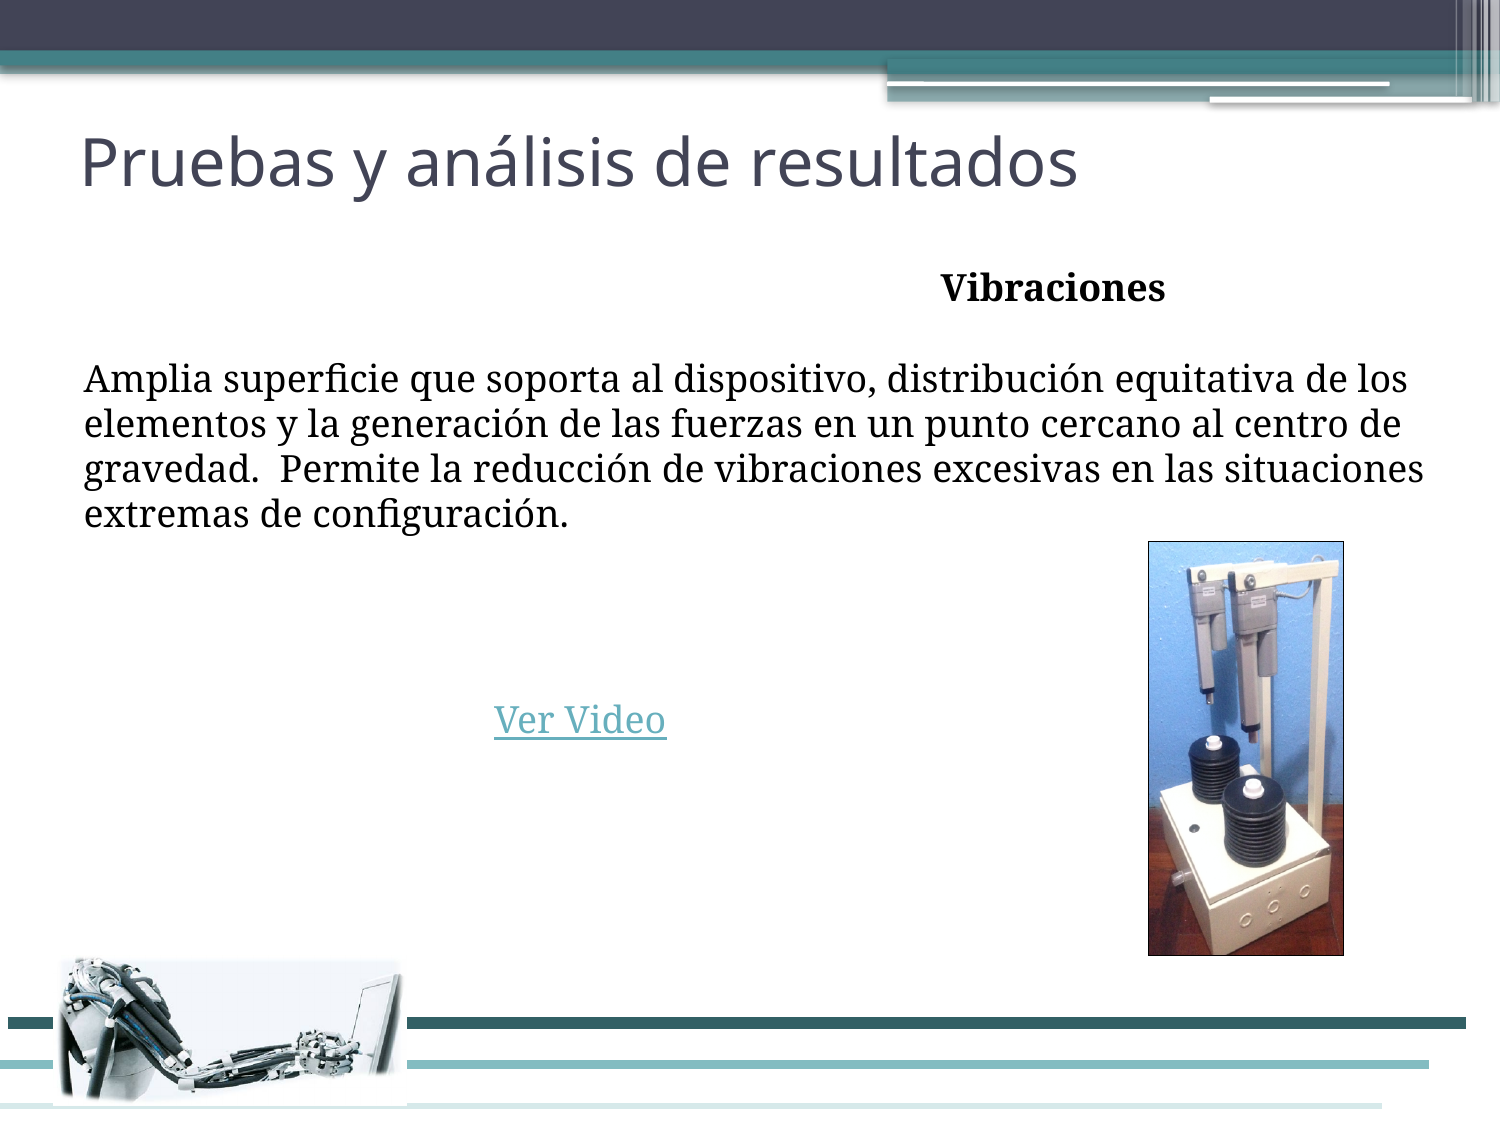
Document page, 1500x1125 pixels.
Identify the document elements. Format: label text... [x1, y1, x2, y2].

picture [52, 955, 407, 1107]
text_box Amplia superficie que soporta al dispositivo, distribución equitativa de los elementos y la generación de las fuerzas en un punto cercano al centro de gravedad. Permite la reducción de vibraciones excesivas en las situaciones extremas de configuración. [69, 347, 1447, 543]
text_box Vibraciones [850, 256, 1182, 317]
title Pruebas y análisis de resultados [64, 101, 1415, 218]
picture [1148, 541, 1344, 957]
text_box Ver Video [479, 688, 682, 755]
